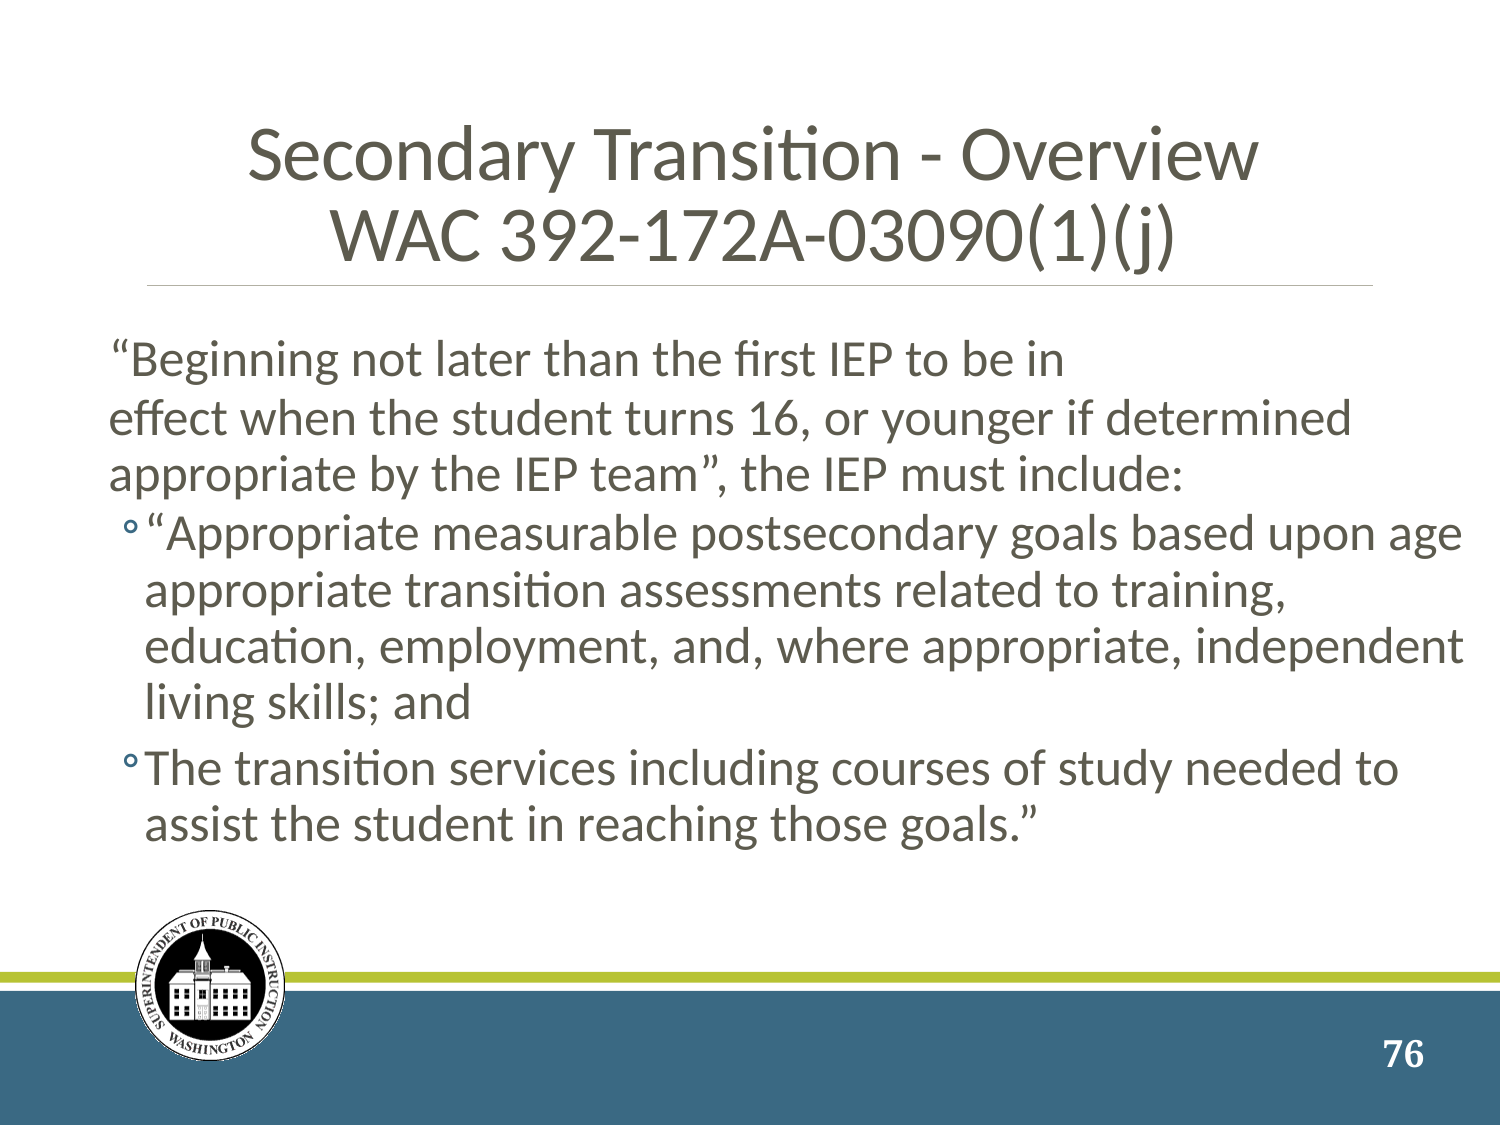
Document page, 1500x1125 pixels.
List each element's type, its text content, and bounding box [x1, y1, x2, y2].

picture [135, 981, 285, 1061]
title Secondary Transition - Overview WAC 392-172A-03090(1)(j) [135, 47, 1373, 285]
slide_number 76 [1278, 1026, 1440, 1086]
list “Beginning not later than the first IEP to be in effect when the student turns 16, or younger if determined appropriate by the IEP team”, the IEP must include: “Appropriate measurable postsecondary goals based upon age appropriate transition assessments related to training, education, employment, and, where appropriate, independent living skills; and The transition services including courses of study needed to assist the student in reaching those goals.” [96, 323, 1475, 981]
